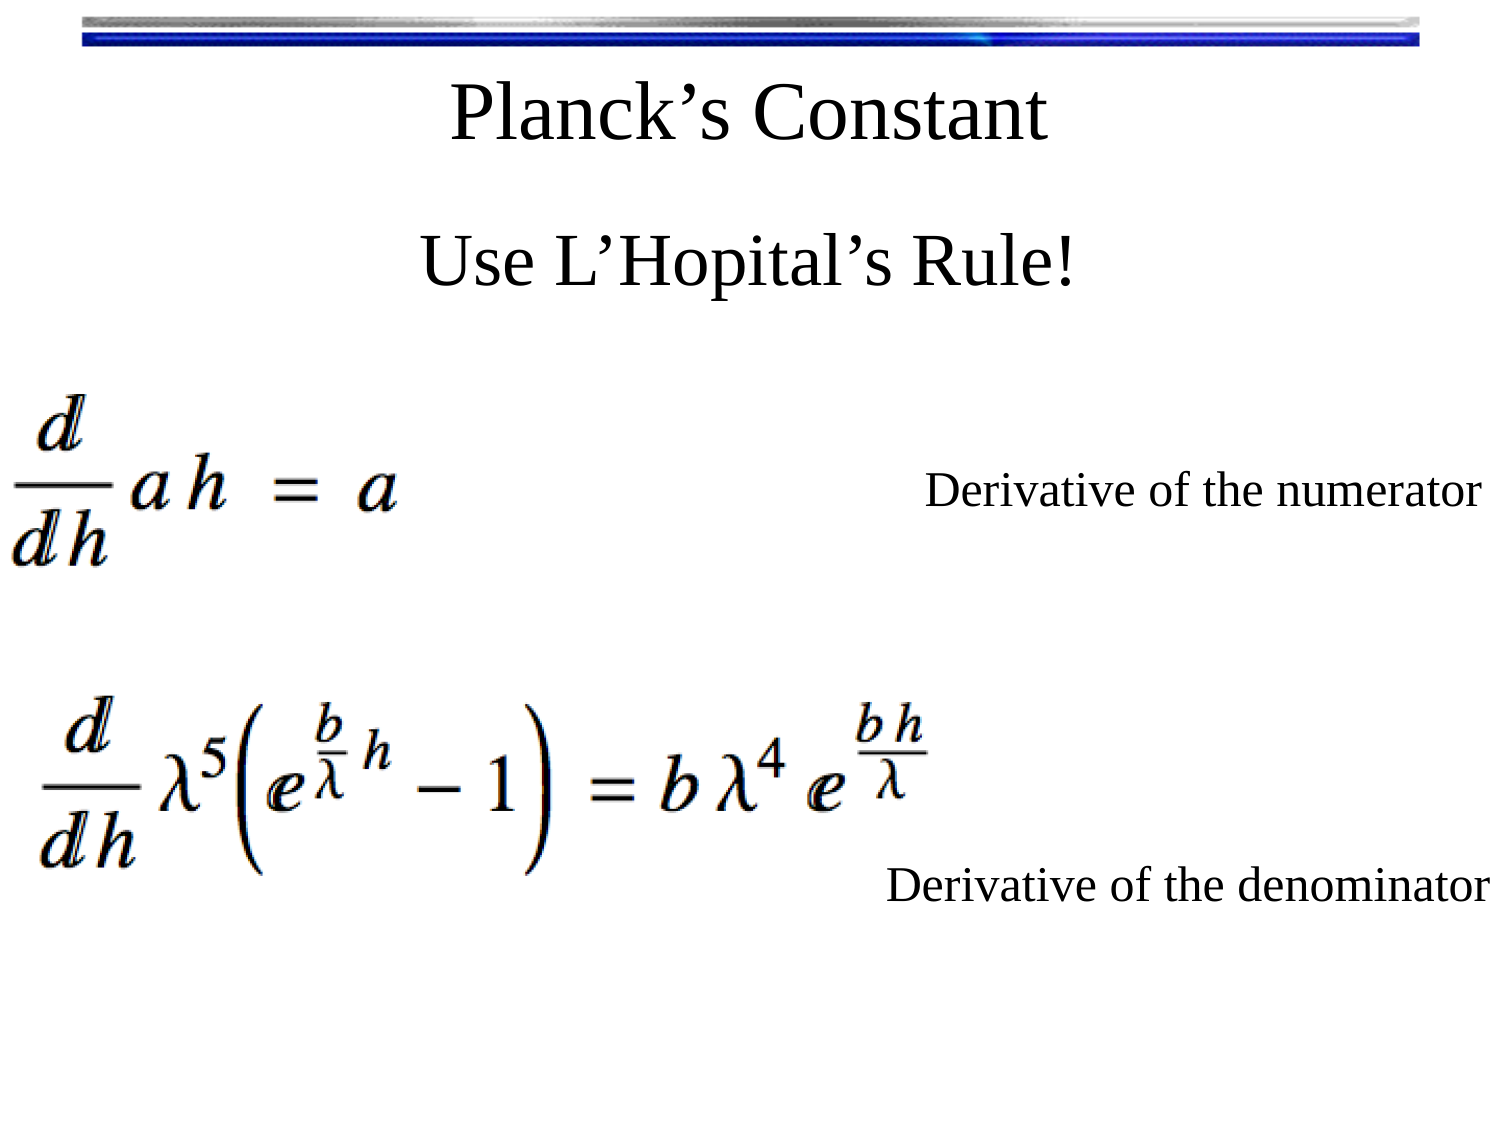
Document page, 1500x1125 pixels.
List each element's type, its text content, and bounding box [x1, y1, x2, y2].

text_box Derivative of the numerator [909, 449, 1498, 524]
text_box Planck’s Constant [22, 13, 1498, 199]
picture [263, 373, 418, 595]
picture [2, 658, 558, 899]
picture [0, 371, 238, 593]
picture [79, 12, 1426, 52]
picture [577, 658, 972, 899]
text_box Derivative of the denominator [871, 844, 1500, 919]
text_box Use L’Hopital’s Rule! [404, 203, 1094, 308]
